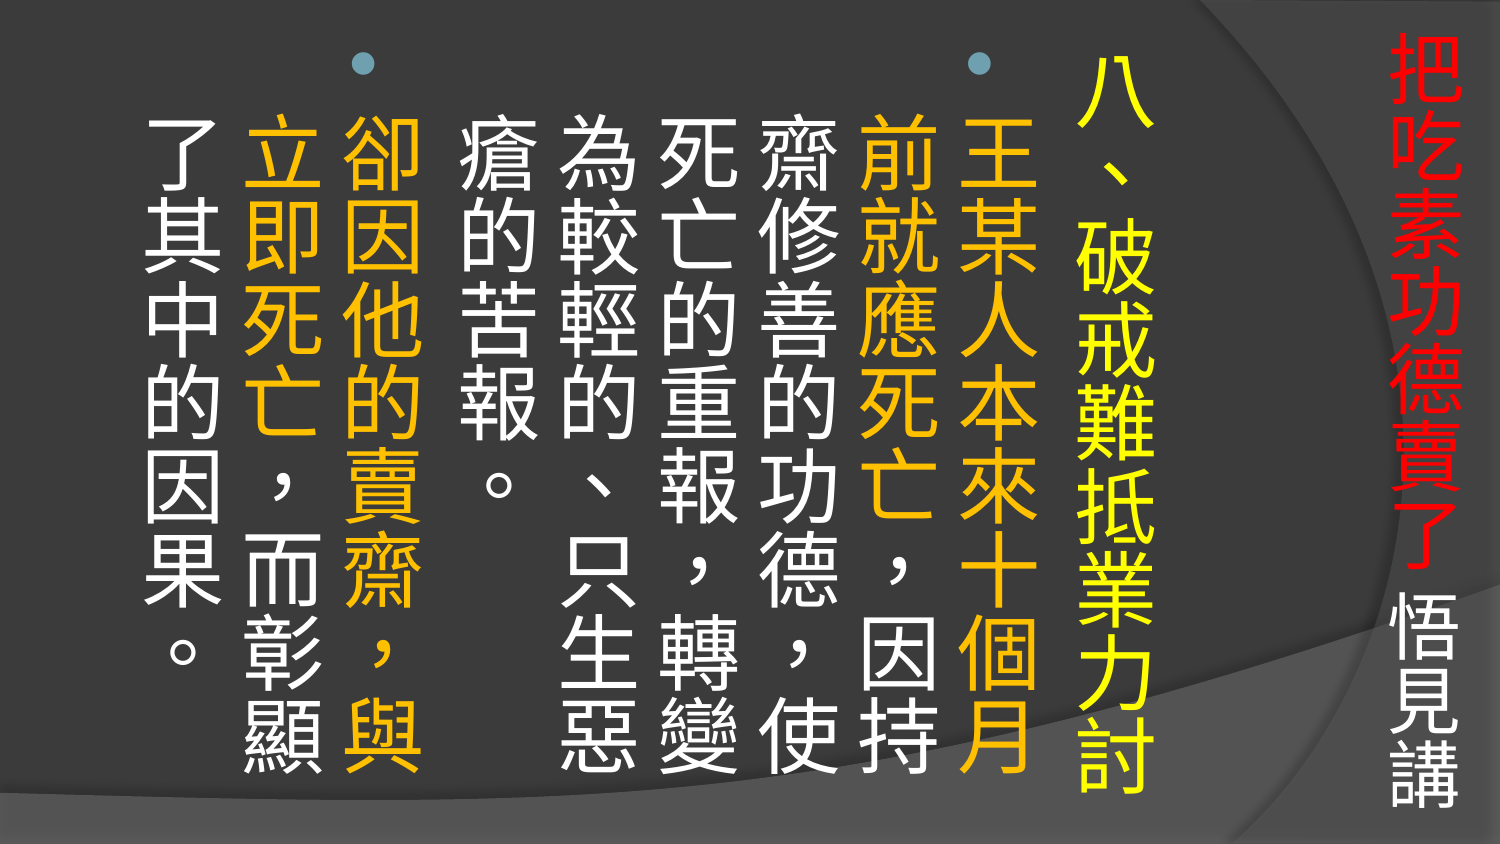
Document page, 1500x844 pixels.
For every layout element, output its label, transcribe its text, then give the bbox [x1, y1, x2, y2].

list 八、破戒難抵業力討 王某人本來十個月前就應死亡，因持齋修善的功德，使死亡的重報，轉變為較輕的、只生惡瘡的苦報。 卻因他的賣齋，與立即死亡，而彰顯了其中的因果。 [29, 27, 1365, 820]
title 把吃素功德賣了 悟見講 [1364, 21, 1483, 820]
